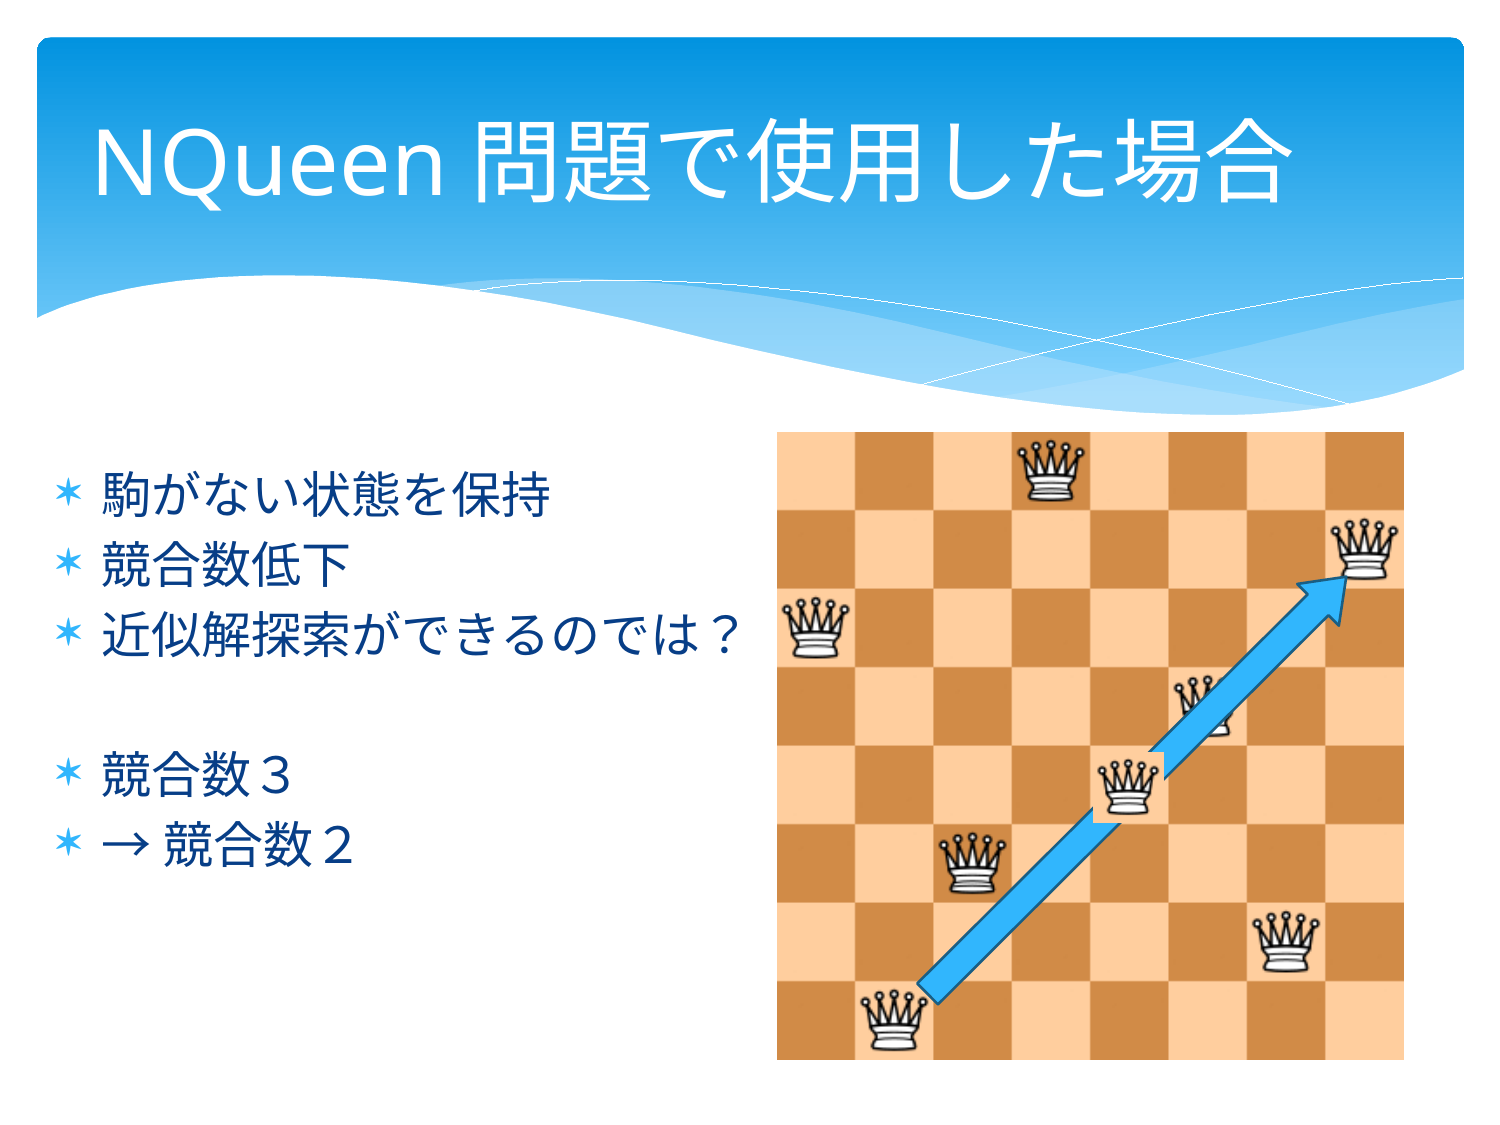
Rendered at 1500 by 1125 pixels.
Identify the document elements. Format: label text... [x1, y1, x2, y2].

picture [776, 432, 1404, 1060]
title NQueen問題で使用した場合 [75, 55, 1425, 261]
list 駒がない状態を保持 競合数低下 近似解探索ができるのでは？ 競合数３ →競合数２ [41, 456, 770, 1023]
